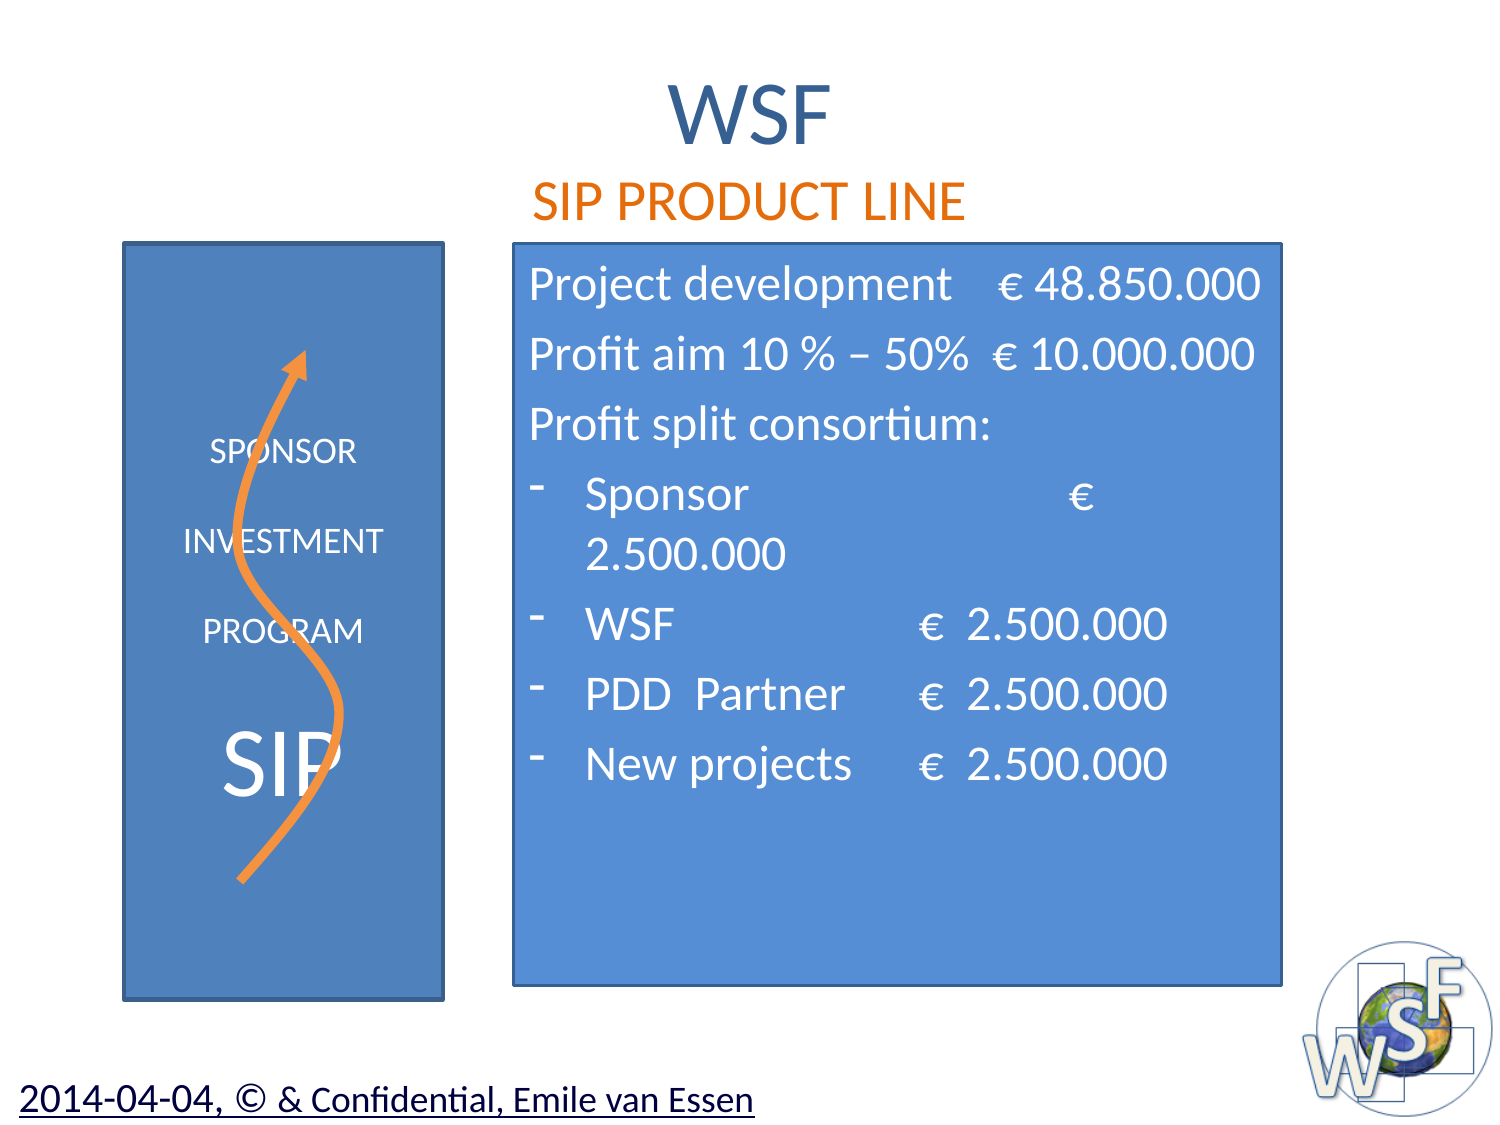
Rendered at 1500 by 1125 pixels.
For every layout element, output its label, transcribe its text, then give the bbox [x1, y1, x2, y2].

text_box Project development € 48.850.000 Profit aim 10 % – 50% € 10.000.000 Profit split consortium: Sponsor € 2.500.000 WSF € 2.500.000 PDD Partner € 2.500.000 New projects € 2.500.000 [513, 243, 1282, 986]
text_box 2014-04-04, © & Confidential, Emile van Essen [3, 1063, 770, 1125]
picture [1298, 940, 1495, 1118]
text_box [123, 243, 444, 1000]
text_box WSF SIP PRODUCT LINE [74, 45, 1425, 233]
